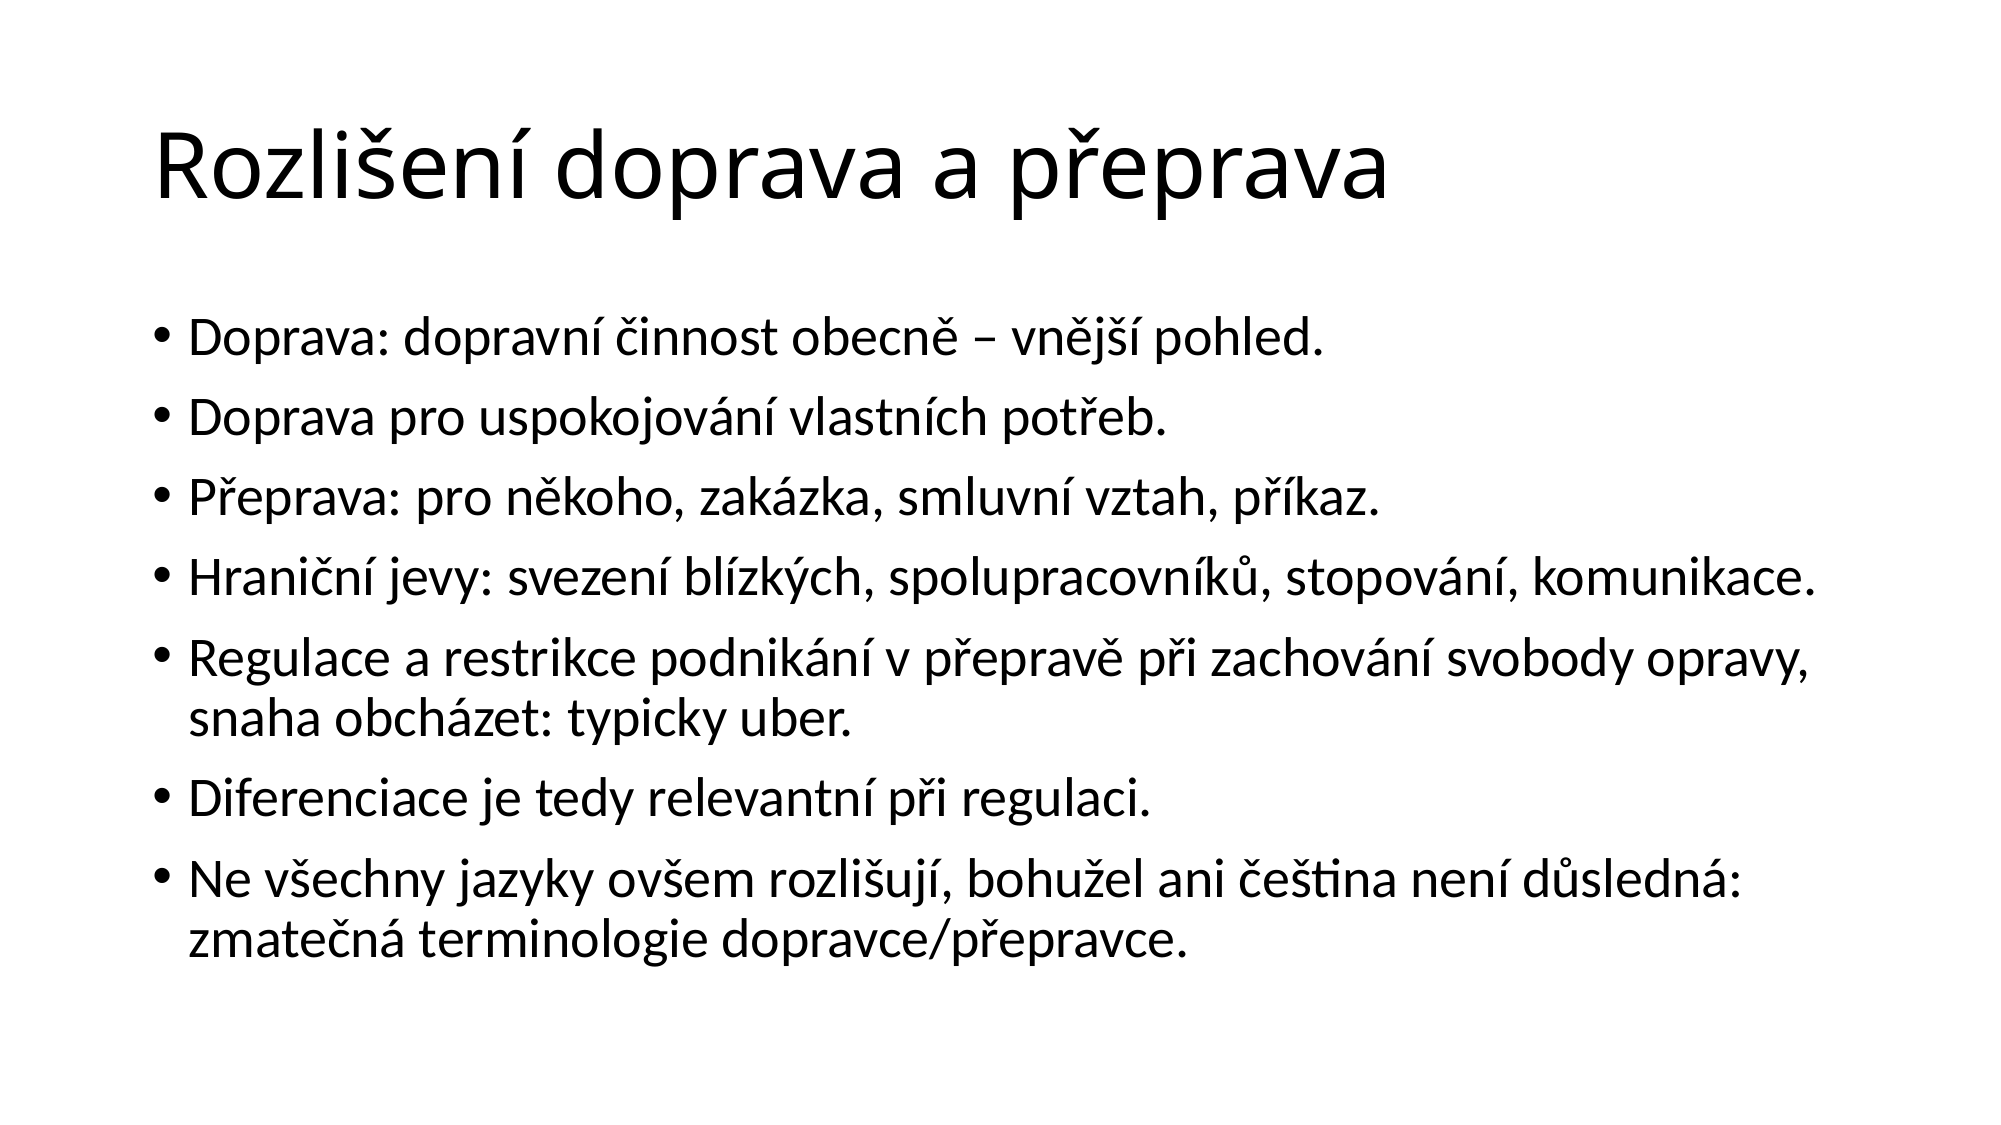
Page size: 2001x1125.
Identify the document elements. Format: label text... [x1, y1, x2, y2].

title Rozlišení doprava a přeprava [137, 59, 1863, 278]
list Doprava: dopravní činnost obecně – vnější pohled. Doprava pro uspokojování vlastních potřeb. Přeprava: pro někoho, zakázka, smluvní vztah, příkaz. Hraniční jevy: svezení blízkých, spolupracovníků, stopování, komunikace. Regulace a restrikce podnikání v přepravě při zachování svobody opravy, snaha obcházet: typicky uber. Diferenciace je tedy relevantní při regulaci. Ne všechny jazyky ovšem rozlišují, bohužel ani čeština není důsledná: zmatečná terminologie dopravce/přepravce. [137, 299, 1863, 1014]
